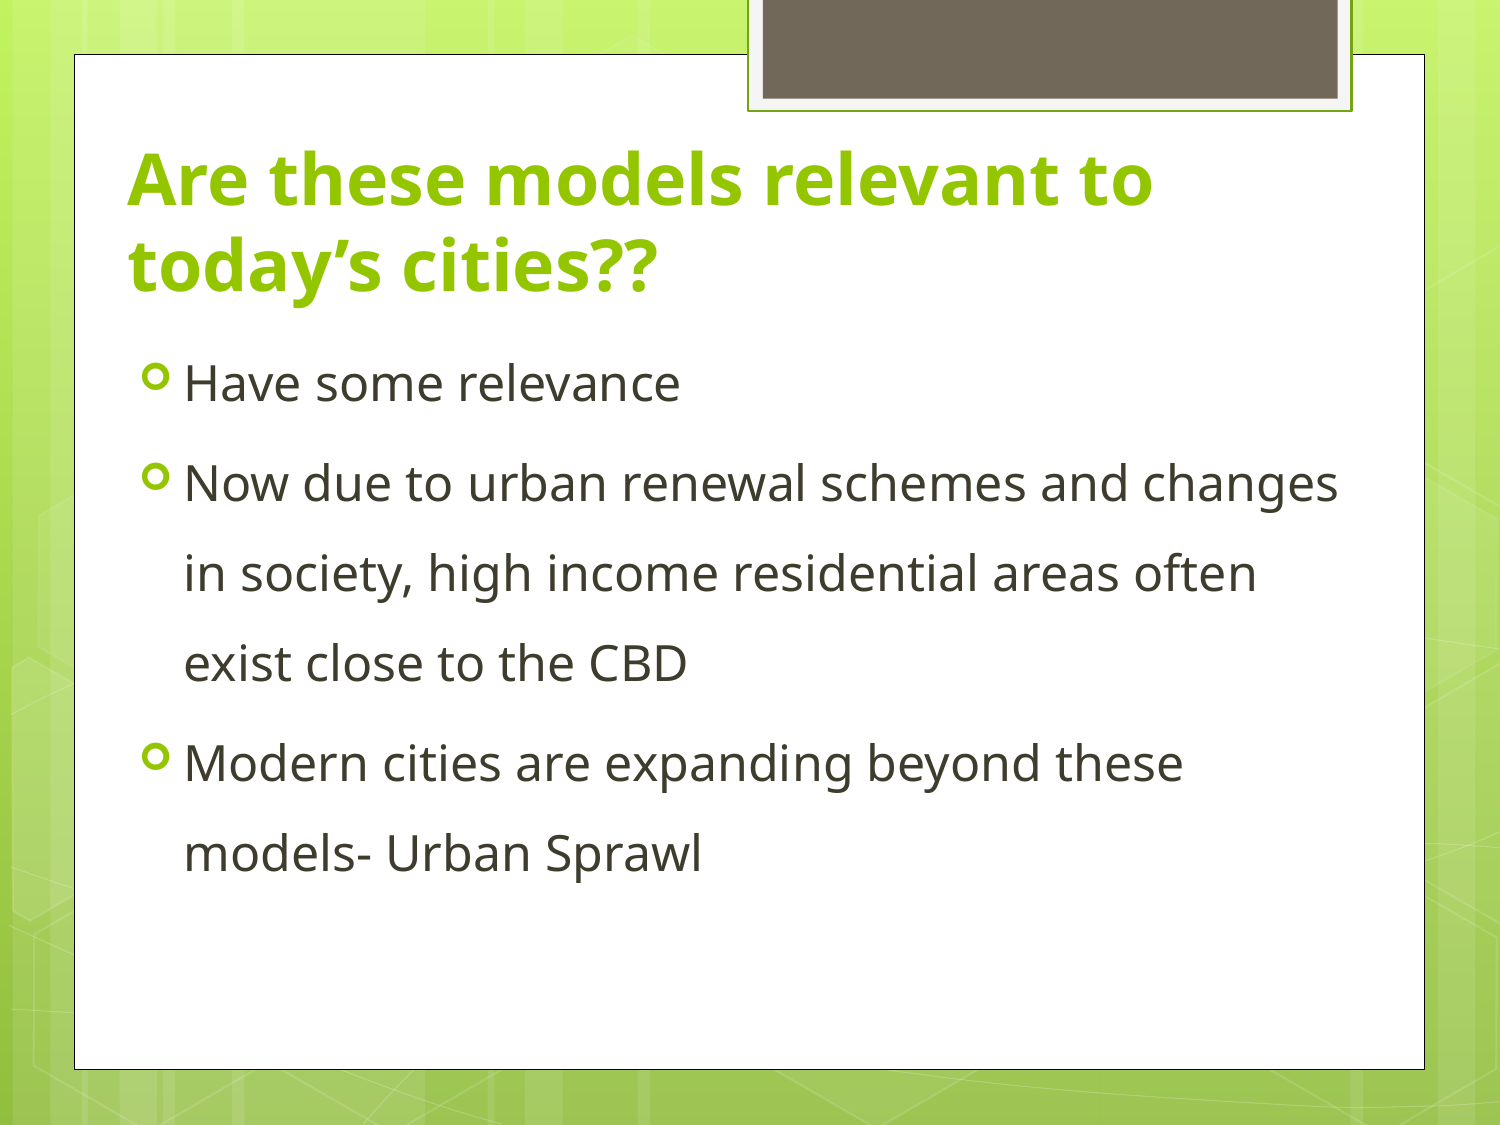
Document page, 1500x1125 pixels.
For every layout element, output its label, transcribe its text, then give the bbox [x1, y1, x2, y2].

list Have some relevance Now due to urban renewal schemes and changes in society, high income residential areas often exist close to the CBD Modern cities are expanding beyond these models- Urban Sprawl [112, 314, 1388, 941]
title Are these models relevant to today’s cities?? [112, 125, 1388, 313]
